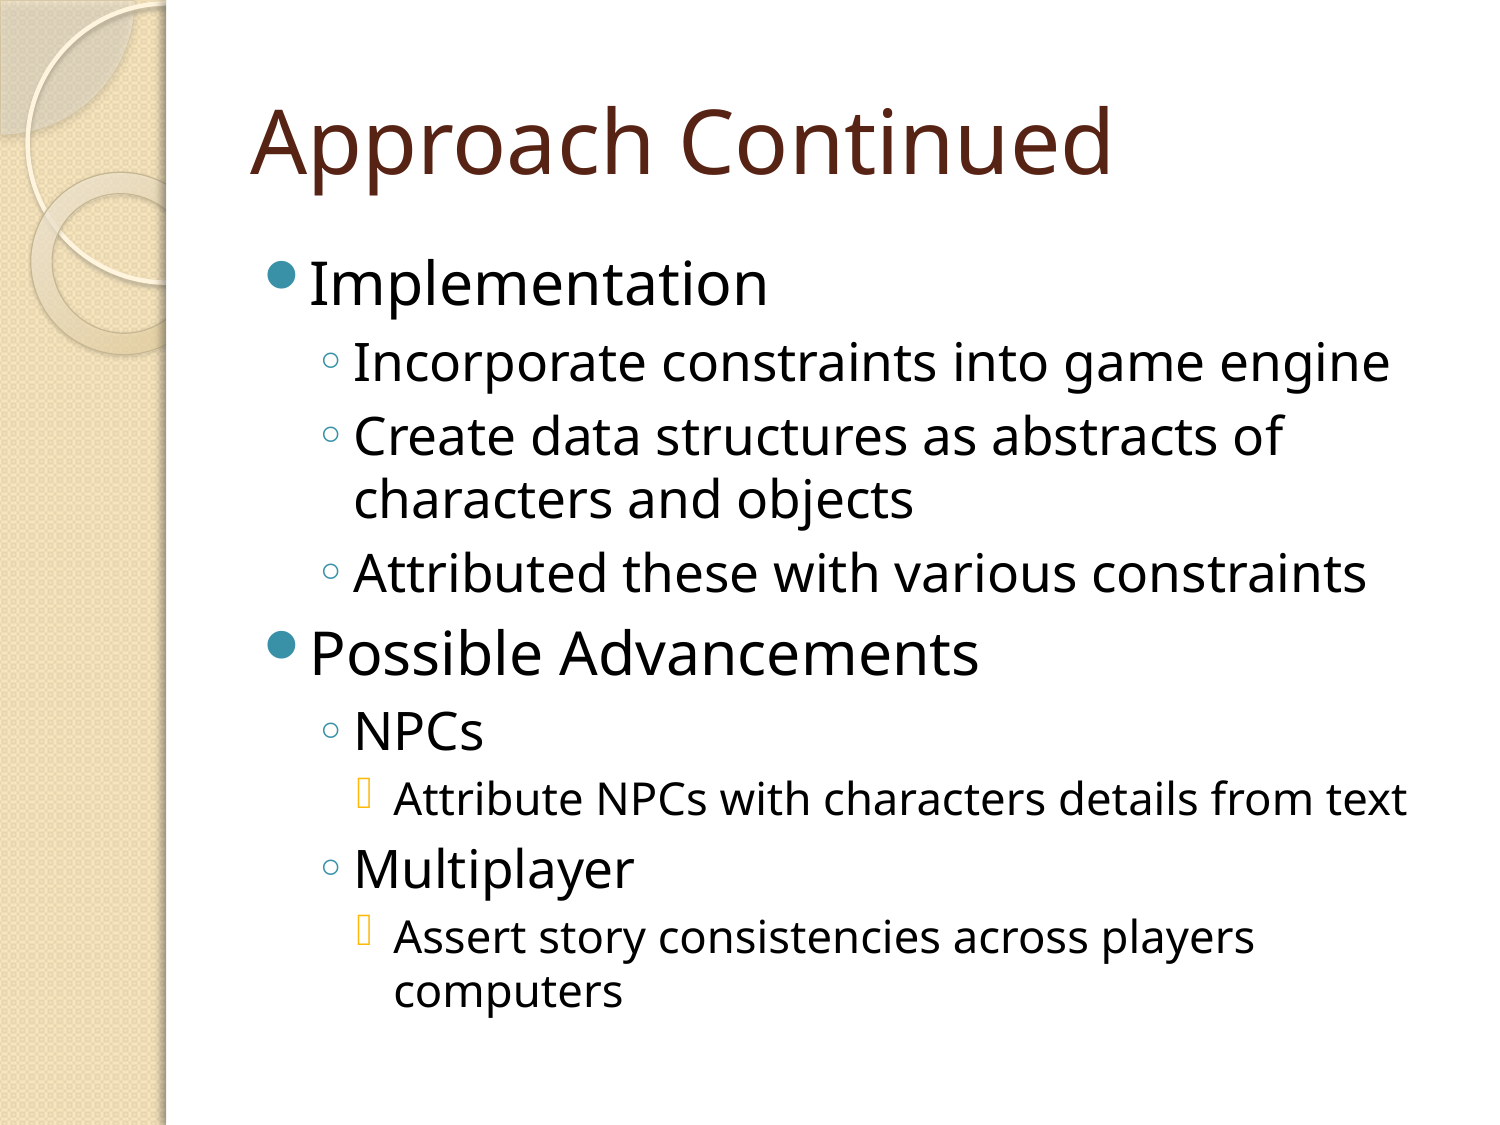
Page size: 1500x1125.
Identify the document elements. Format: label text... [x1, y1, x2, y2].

title Approach Continued [235, 45, 1466, 233]
list Implementation Incorporate constraints into game engine Create data structures as abstracts of characters and objects Attributed these with various constraints Possible Advancements NPCs Attribute NPCs with characters details from text Multiplayer Assert story consistencies across players computers [235, 237, 1466, 1025]
